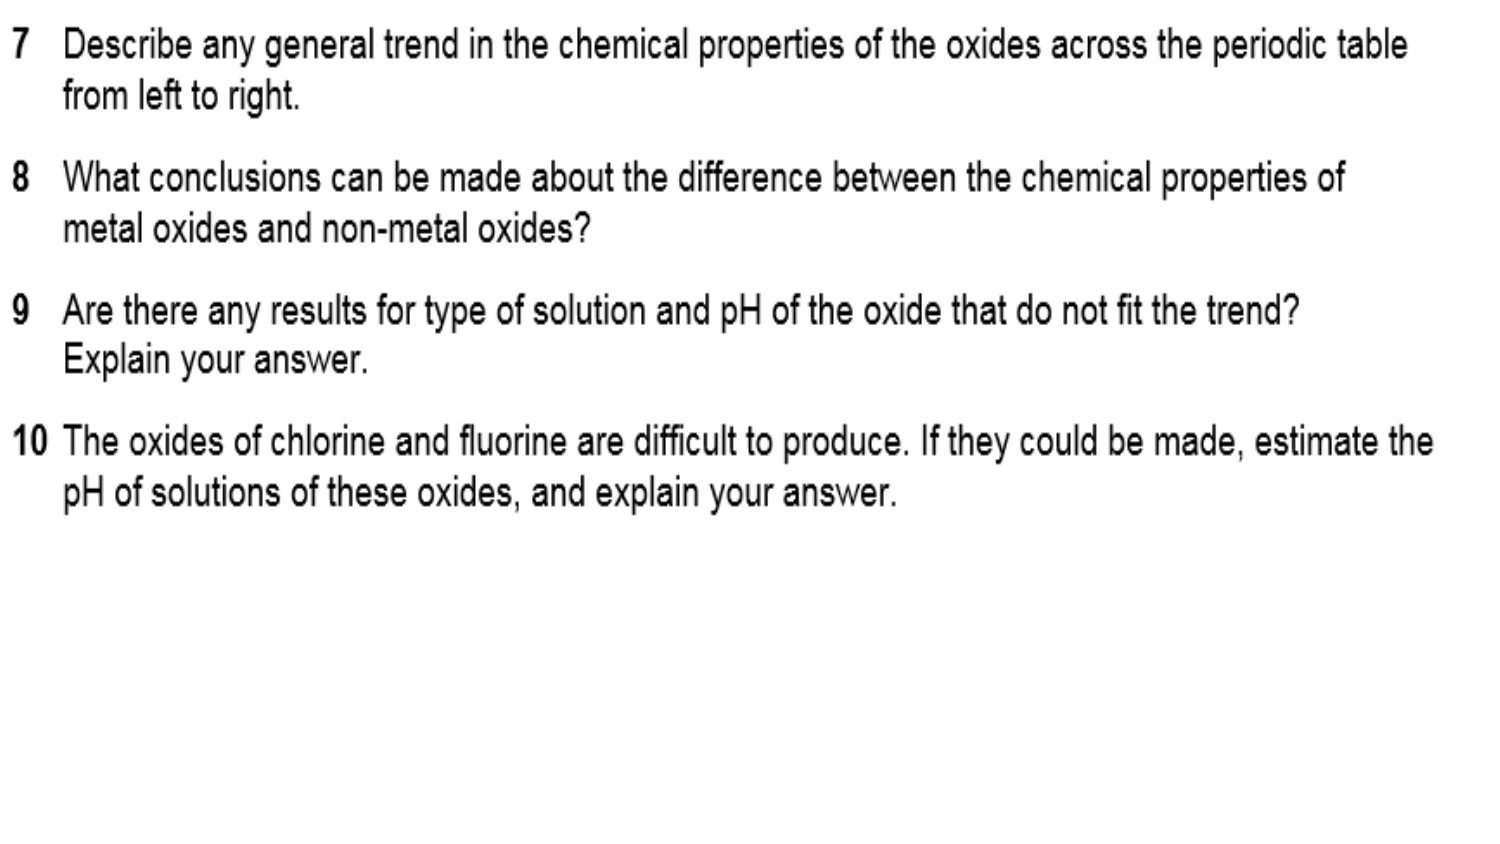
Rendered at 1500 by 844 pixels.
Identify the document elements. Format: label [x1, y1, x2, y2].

picture [0, 0, 1460, 541]
